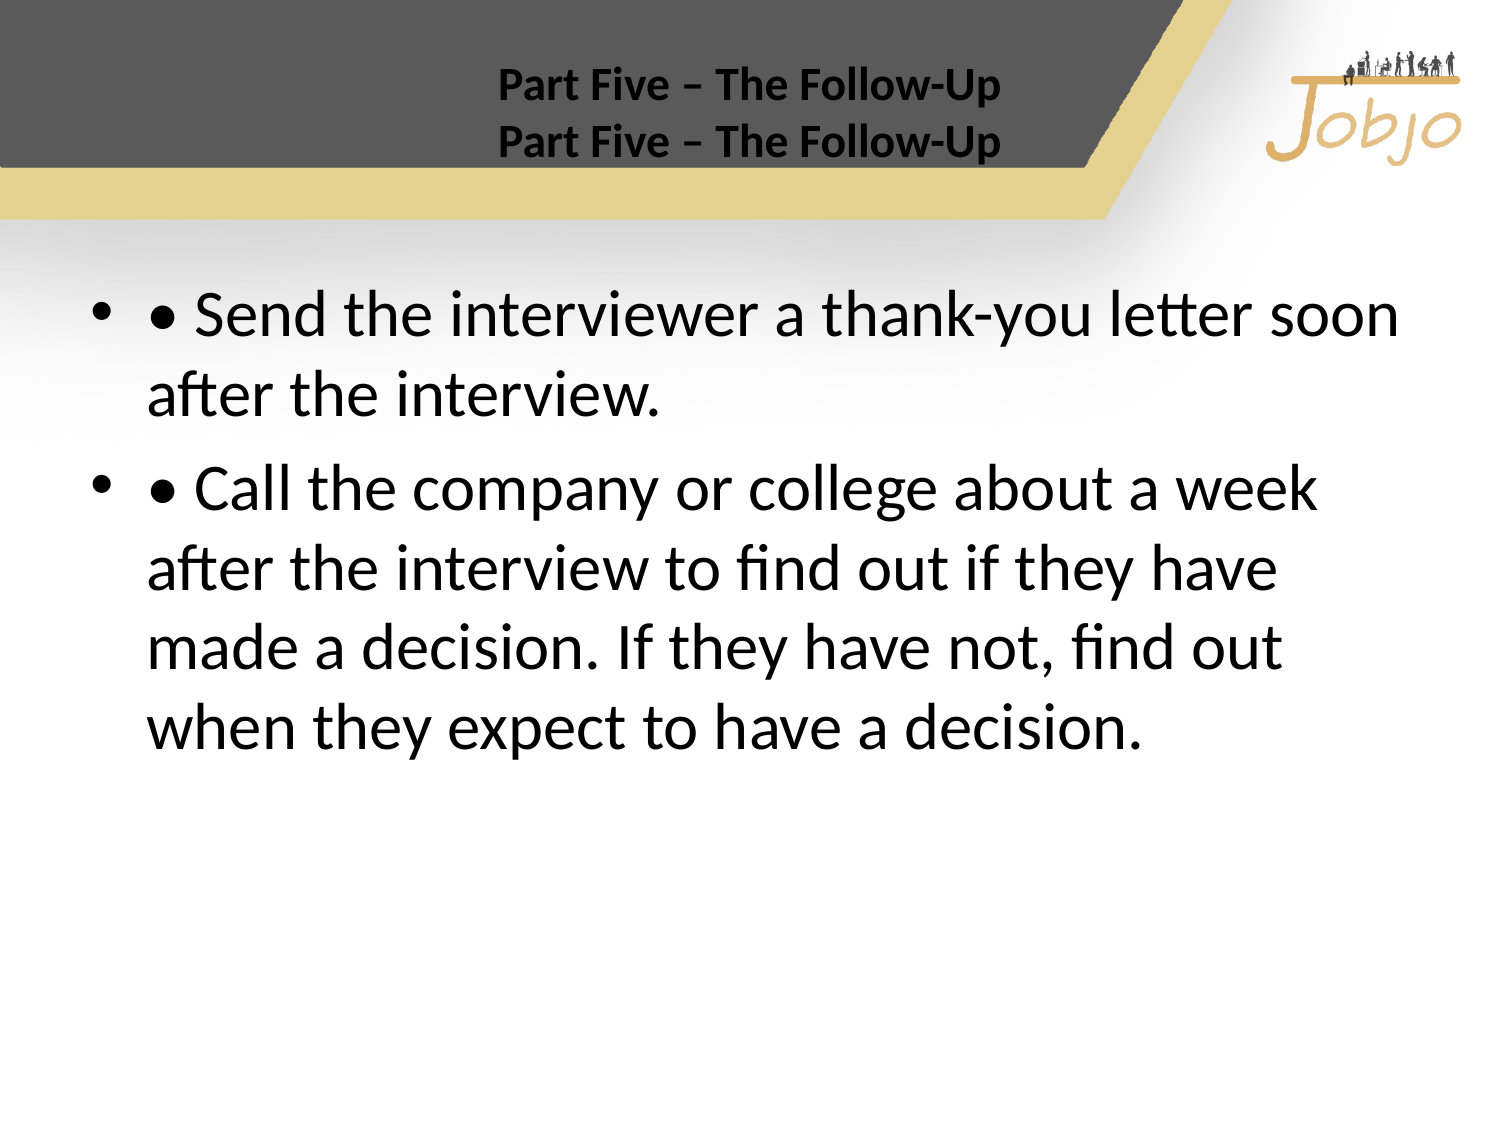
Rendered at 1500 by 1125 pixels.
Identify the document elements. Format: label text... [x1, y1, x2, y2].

title Part Five – The Follow-Up Part Five – The Follow-Up [75, 45, 1425, 233]
picture [0, 0, 1500, 1125]
list • Send the interviewer a thank-you letter soon after the interview. • Call the company or college about a week after the interview to find out if they have made a decision. If they have not, find out when they expect to have a decision. [75, 262, 1425, 1005]
